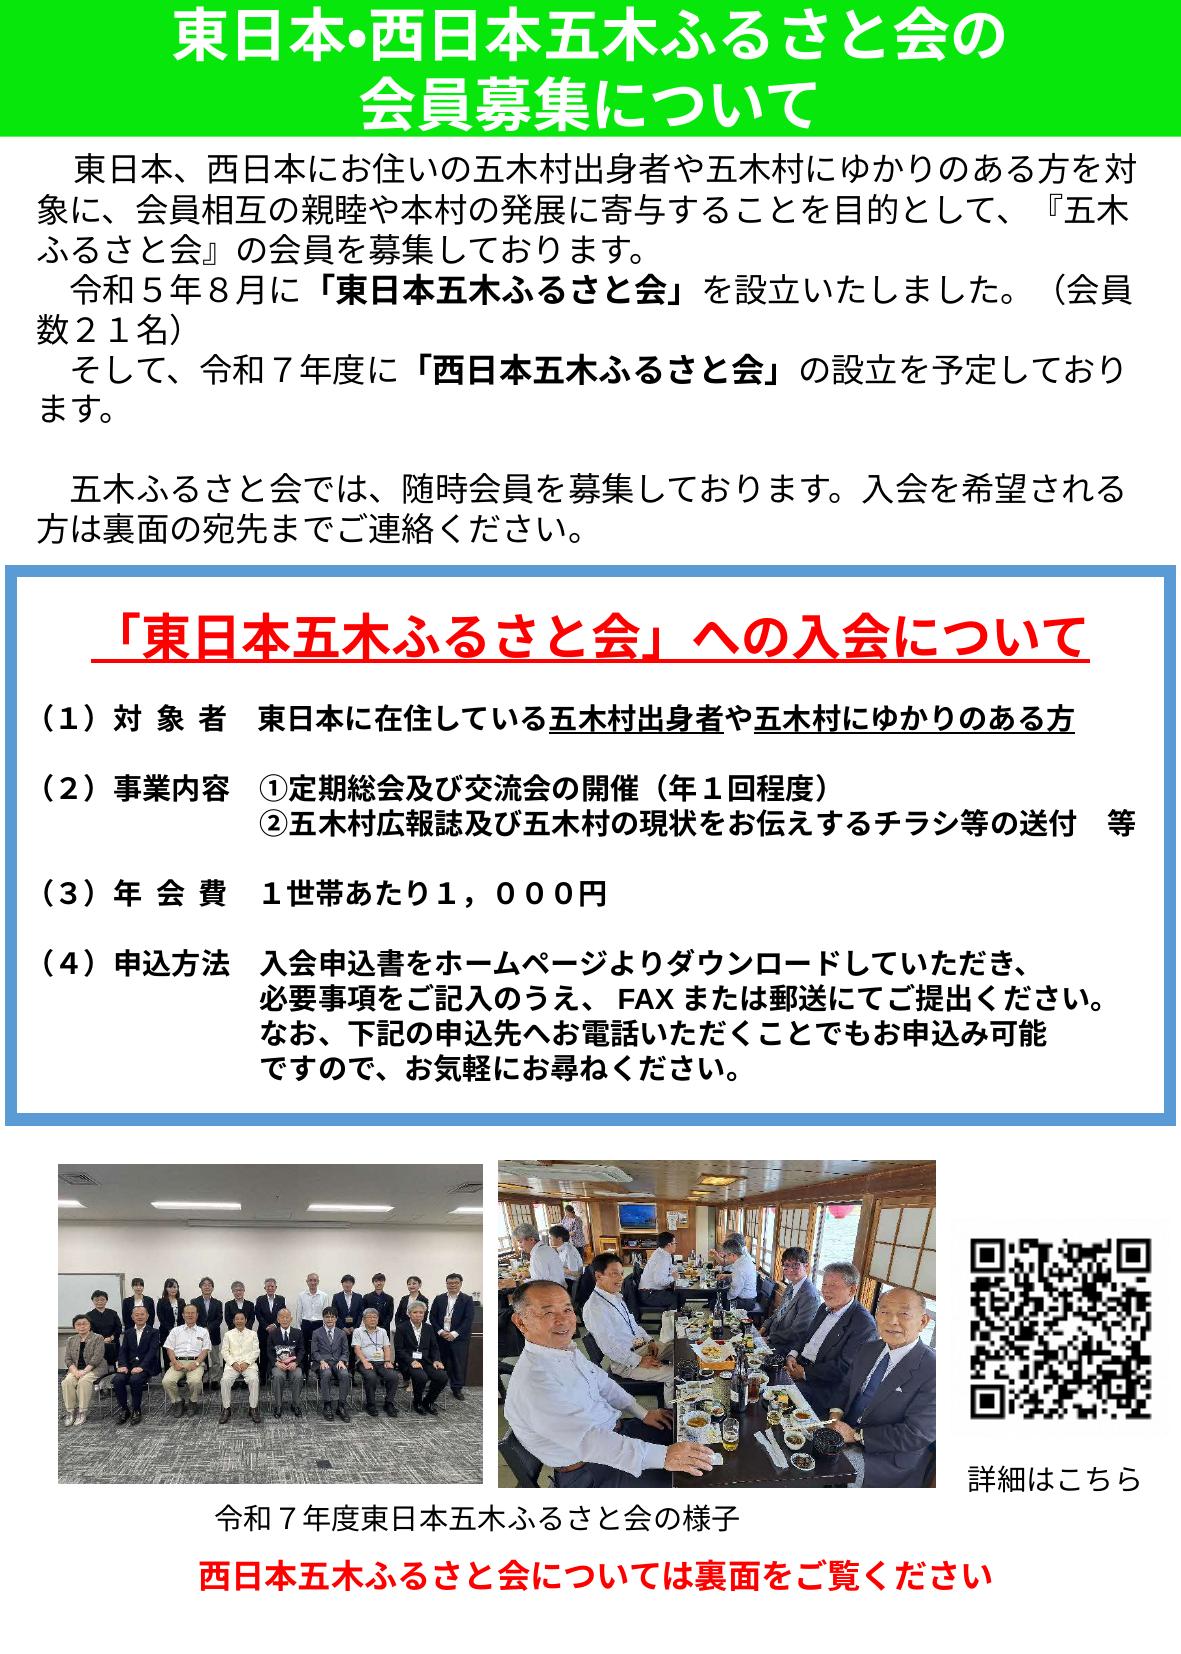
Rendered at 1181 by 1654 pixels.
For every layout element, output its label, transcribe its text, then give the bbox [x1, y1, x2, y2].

text_box 東日本・西日本五木ふるさと会の 会員募集について [0, 0, 1181, 137]
picture [57, 1164, 483, 1484]
text_box 「東日本五木ふるさと会」への入会について （１）対 象 者 東日本に在住している五木村出身者や五木村にゆかりのある方 （２）事業内容 ①定期総会及び交流会の開催（年１回程度） ②五木村広報誌及び五木村の現状をお伝えするチラシ等の送付 等 （３）年 会 費 １世帯あたり１，０００円 （４）申込方法 入会申込書をホームページよりダウンロードしていただき、 必要事項をご記入のうえ、FAXまたは郵送にてご提出ください。 なお、下記の申込先へお電話いただくことでもお申込み可能 ですので、お気軽にお尋ねください。 [10, 570, 1171, 1121]
text_box 東日本、西日本にお住いの五木村出身者や五木村にゆかりのある方を対象に、会員相互の親睦や本村の発展に寄与することを目的として、『五木ふるさと会』の会員を募集しております。 令和５年８月に「東日本五木ふるさと会」を設立いたしました。（会員数２１名） そして、令和７年度に「西日本五木ふるさと会」の設立を予定しております。 五木ふるさと会では、随時会員を募集しております。入会を希望される方は裏面の宛先までご連絡ください。 [21, 136, 1154, 556]
text_box 西日本五木ふるさと会については裏面をご覧ください [146, 1543, 1029, 1604]
picture [498, 1160, 936, 1488]
picture [951, 1219, 1170, 1438]
text_box 令和７年度東日本五木ふるさと会の様子 [128, 1492, 828, 1543]
text_box 詳細はこちら [951, 1454, 1160, 1504]
